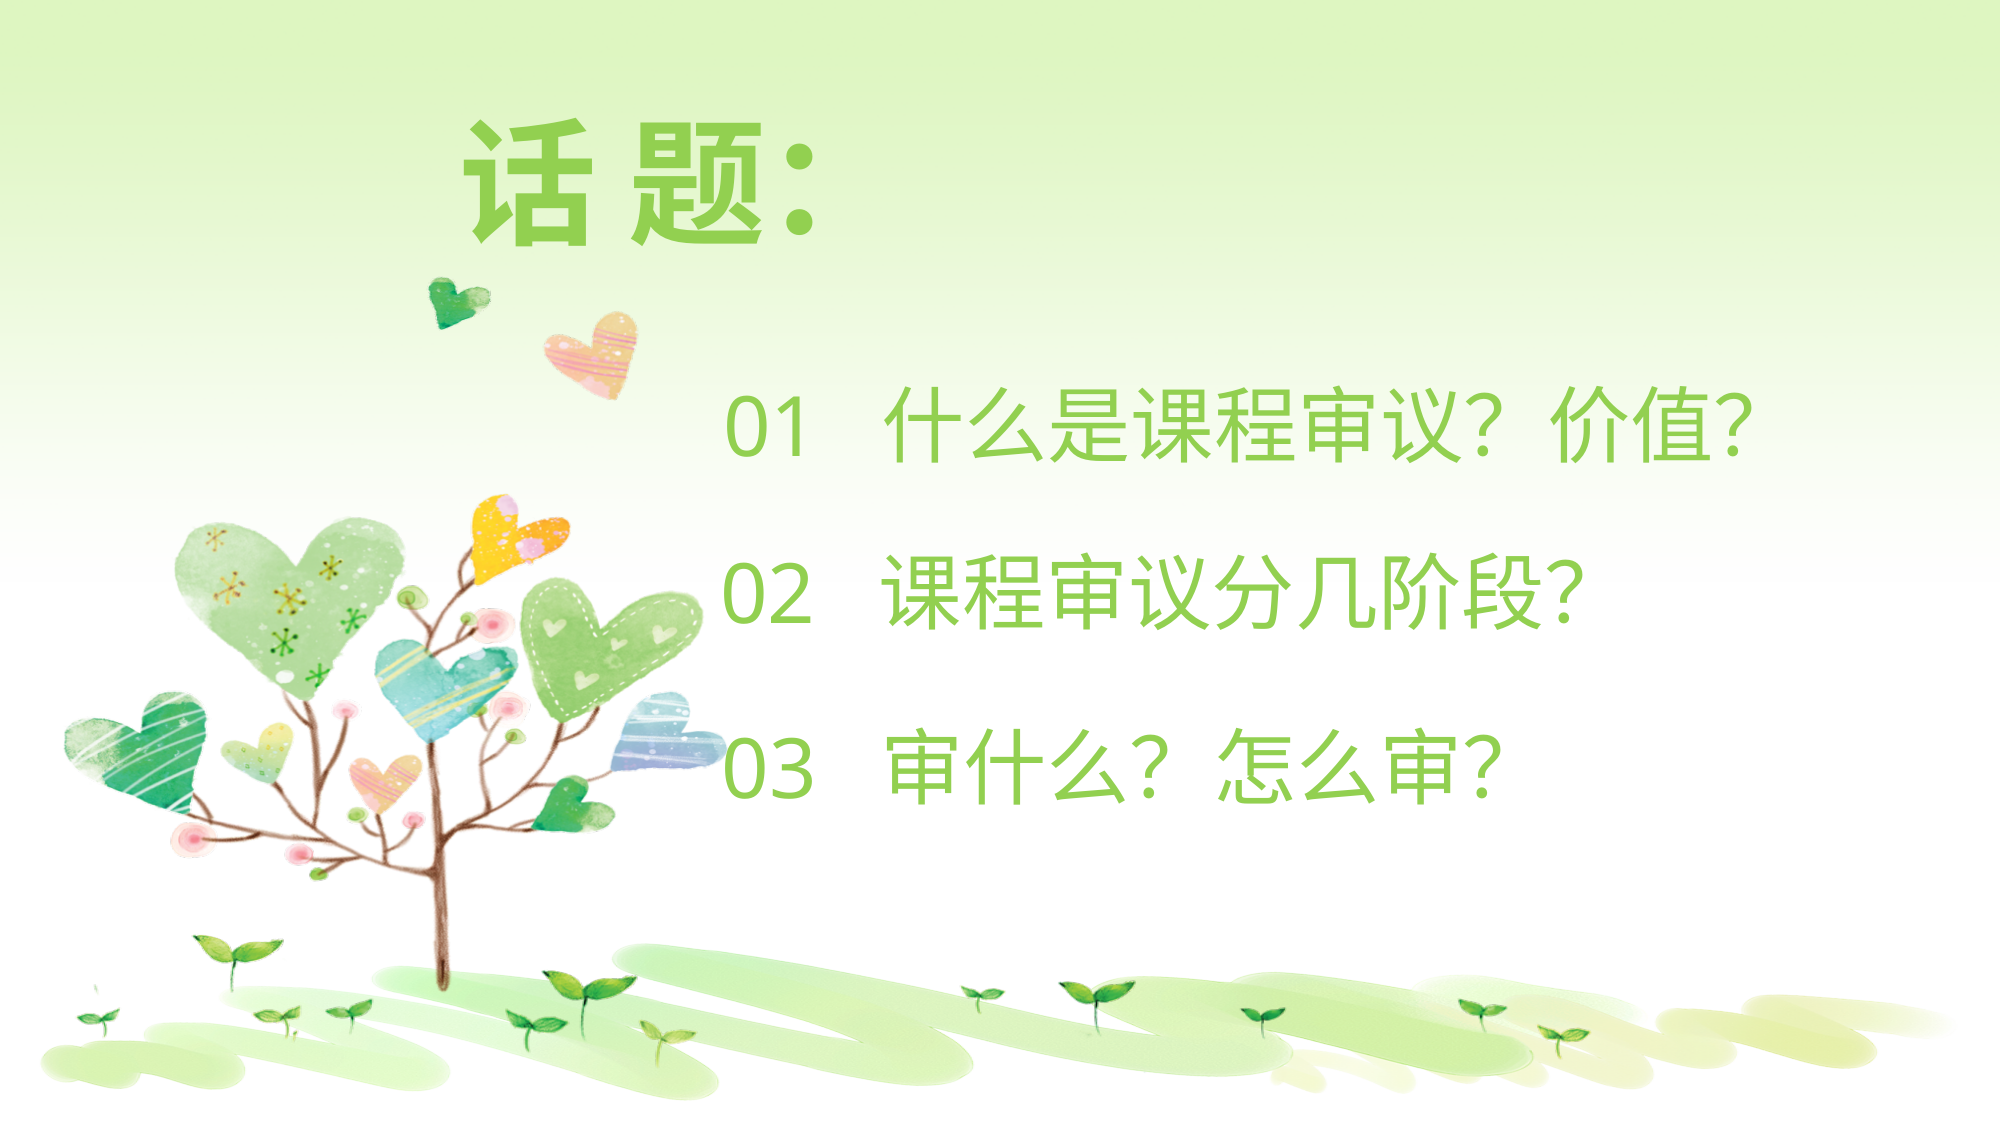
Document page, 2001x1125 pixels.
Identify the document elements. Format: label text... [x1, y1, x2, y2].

picture [0, 0, 2000, 1125]
text_box 话 题： [444, 90, 949, 270]
text_box 01 什么是课程审议？价值？ [708, 335, 1813, 481]
text_box 02 课程审议分几阶段？ [705, 502, 1644, 648]
text_box 03 审什么？怎么审？ [707, 677, 1562, 823]
